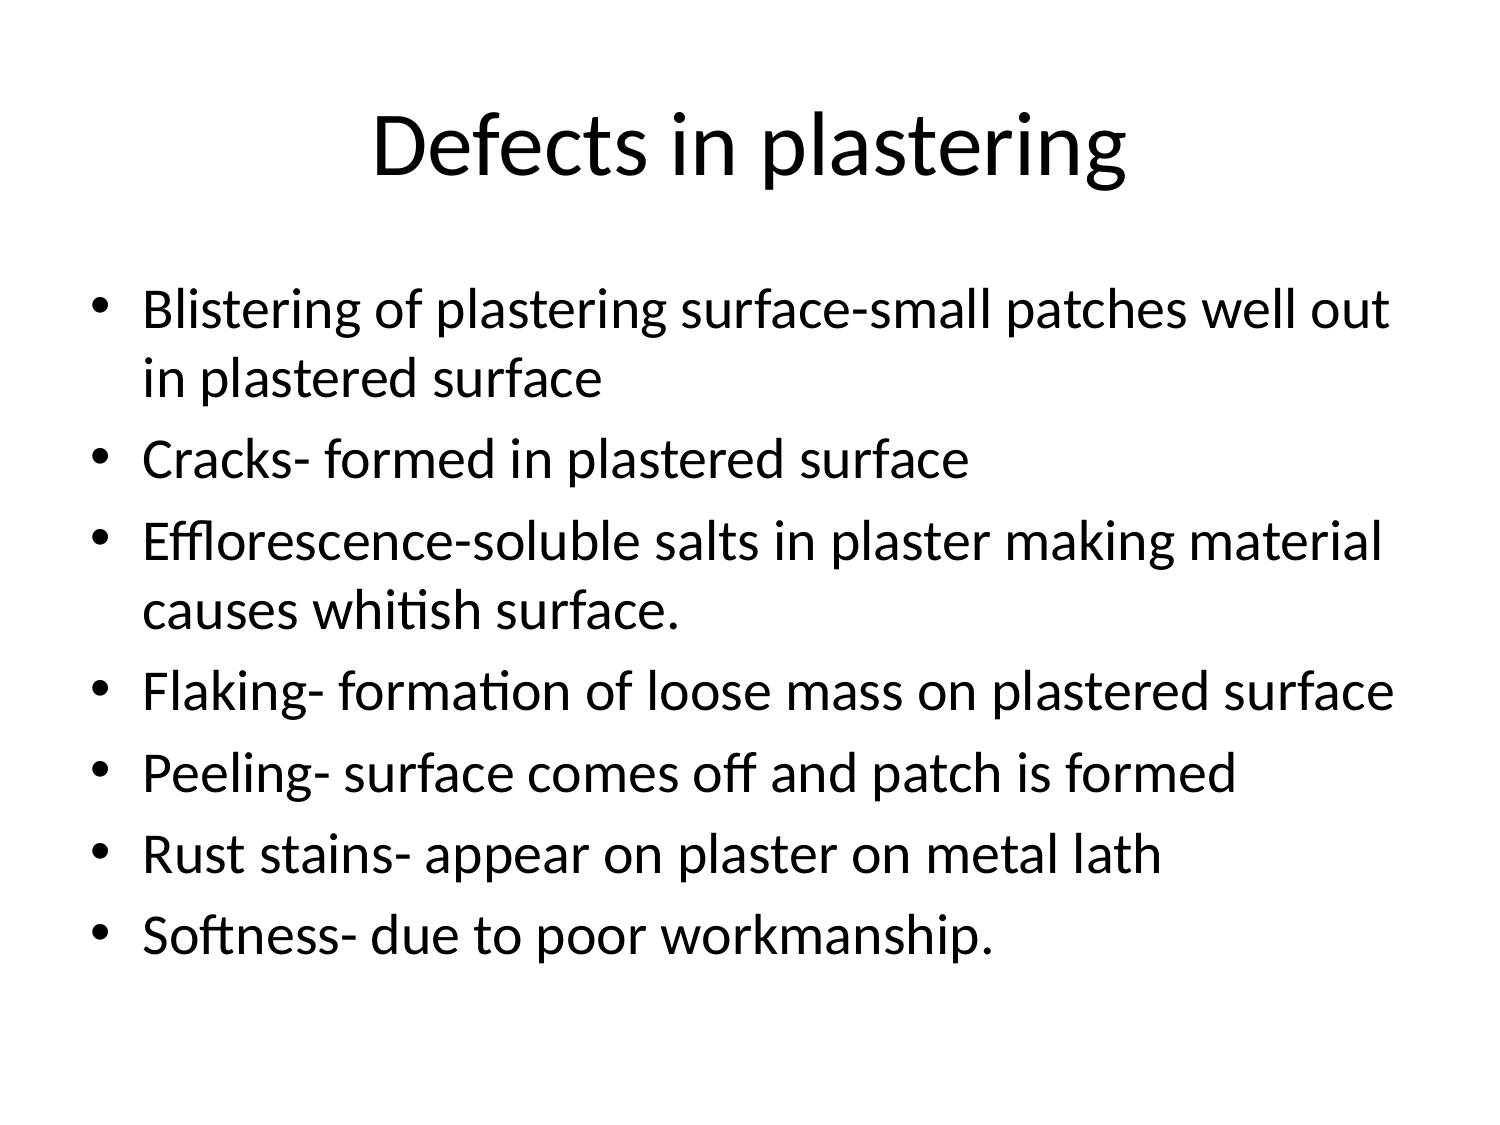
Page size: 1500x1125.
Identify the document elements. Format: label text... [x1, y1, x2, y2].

list Blistering of plastering surface-small patches well out in plastered surface Cracks- formed in plastered surface Efflorescence-soluble salts in plaster making material causes whitish surface. Flaking- formation of loose mass on plastered surface Peeling- surface comes off and patch is formed Rust stains- appear on plaster on metal lath Softness- due to poor workmanship. [75, 262, 1425, 1005]
title Defects in plastering [75, 45, 1425, 233]
